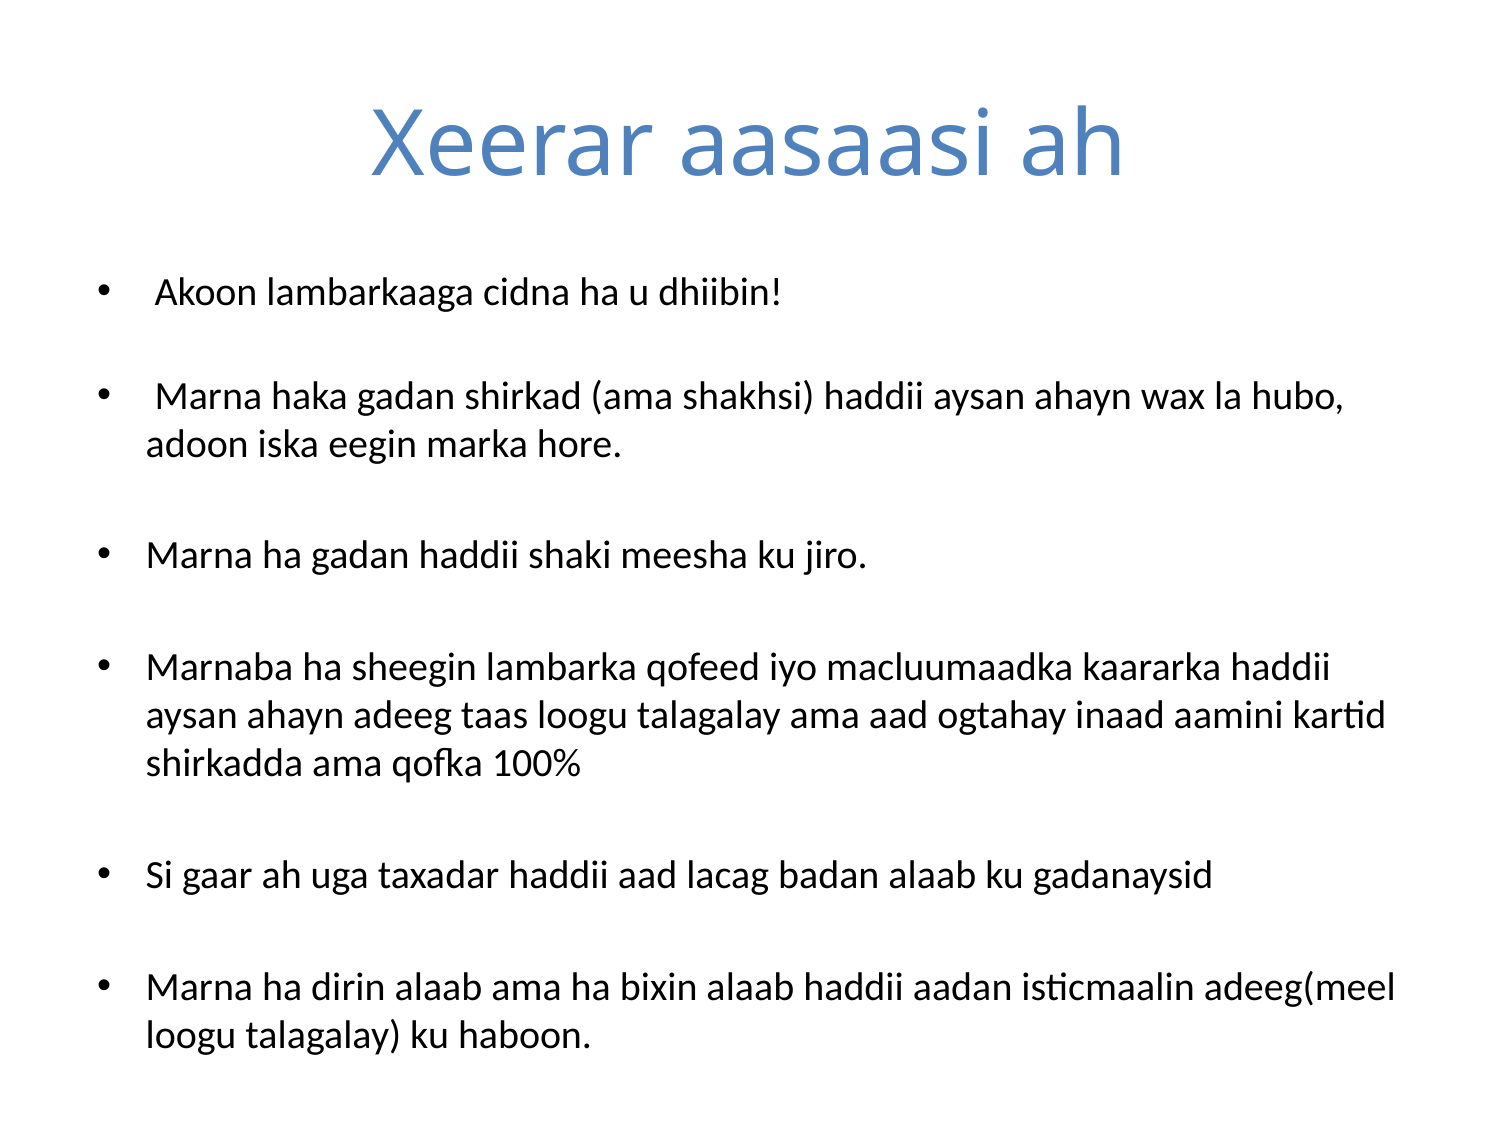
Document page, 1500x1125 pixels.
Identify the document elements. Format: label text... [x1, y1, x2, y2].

title Xeerar aasaasi ah [75, 45, 1425, 233]
list Akoon lambarkaaga cidna ha u dhiibin! Marna haka gadan shirkad (ama shakhsi) haddii aysan ahayn wax la hubo, adoon iska eegin marka hore. Marna ha gadan haddii shaki meesha ku jiro. Marnaba ha sheegin lambarka qofeed iyo macluumaadka kaararka haddii aysan ahayn adeeg taas loogu talagalay ama aad ogtahay inaad aamini kartid shirkadda ama qofka 100% Si gaar ah uga taxadar haddii aad lacag badan alaab ku gadanaysid Marna ha dirin alaab ama ha bixin alaab haddii aadan isticmaalin adeeg(meel loogu talagalay) ku haboon. [82, 257, 1449, 1071]
